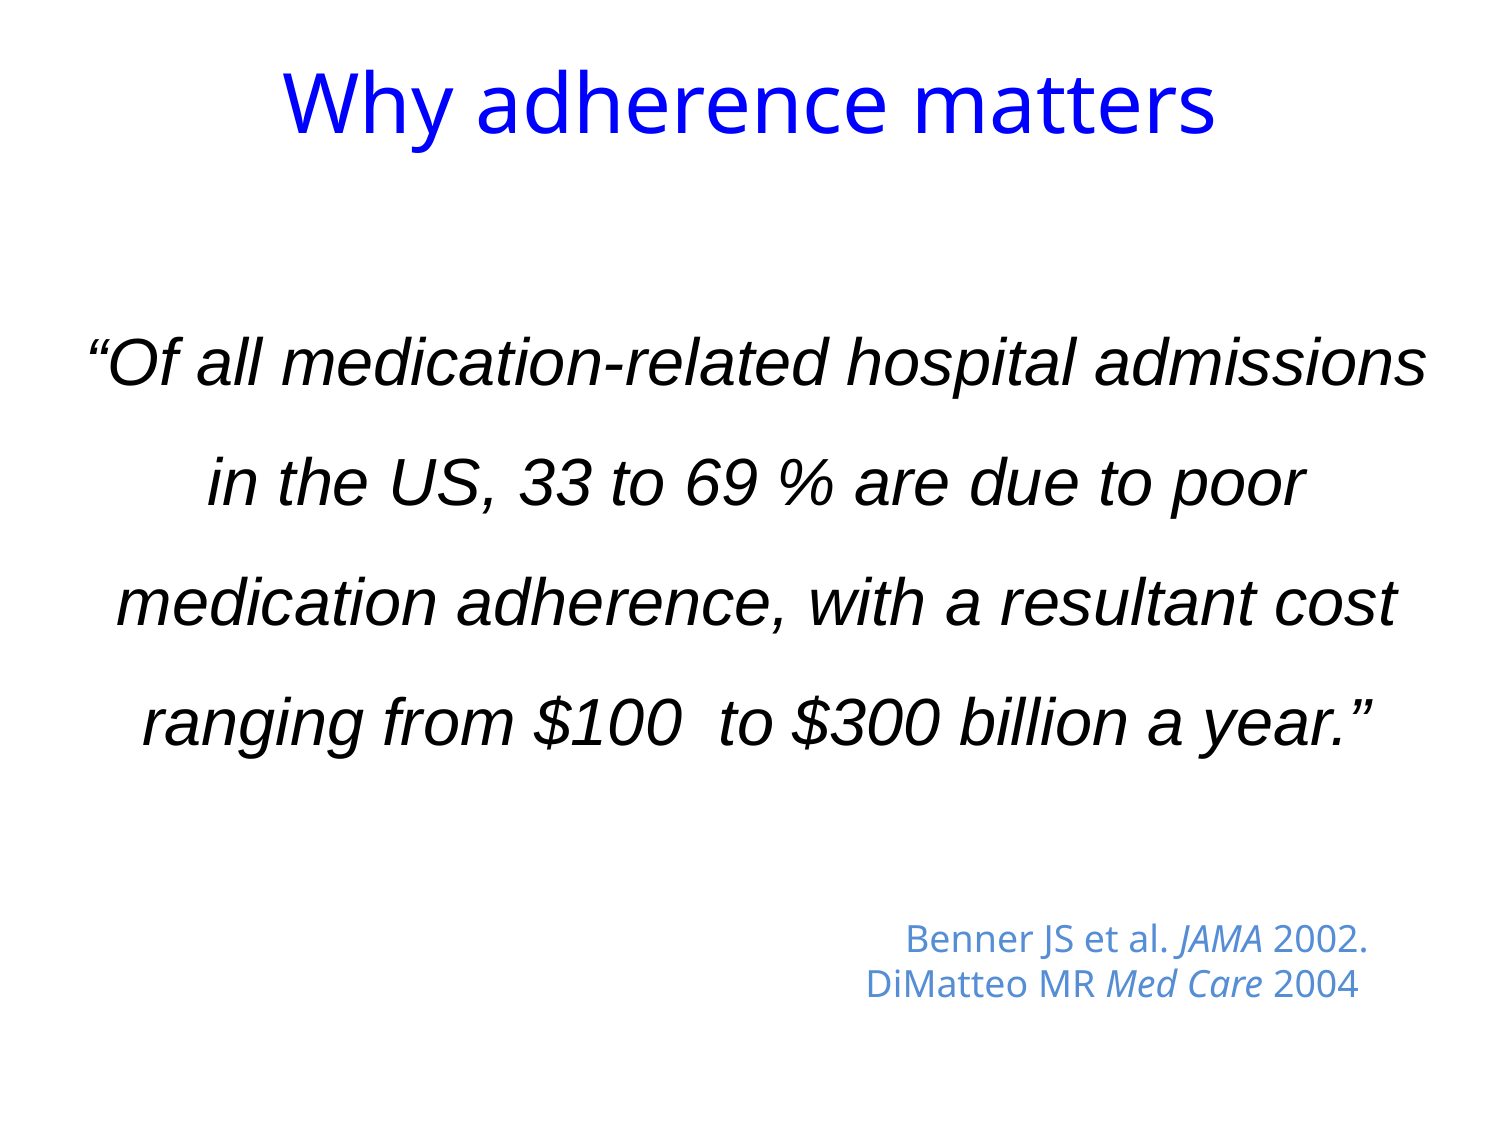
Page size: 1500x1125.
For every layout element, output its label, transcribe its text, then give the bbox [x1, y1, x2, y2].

text_box Why adherence matters [66, 42, 1434, 158]
text_box Benner JS et al. JAMA 2002. DiMatteo MR Med Care 2004 [757, 907, 1384, 1013]
text_box “Of all medication-related hospital admissions in the US, 33 to 69 % are due to poor medication adherence, with a resultant cost ranging from $100 to $300 billion a year.” [51, 271, 1464, 967]
